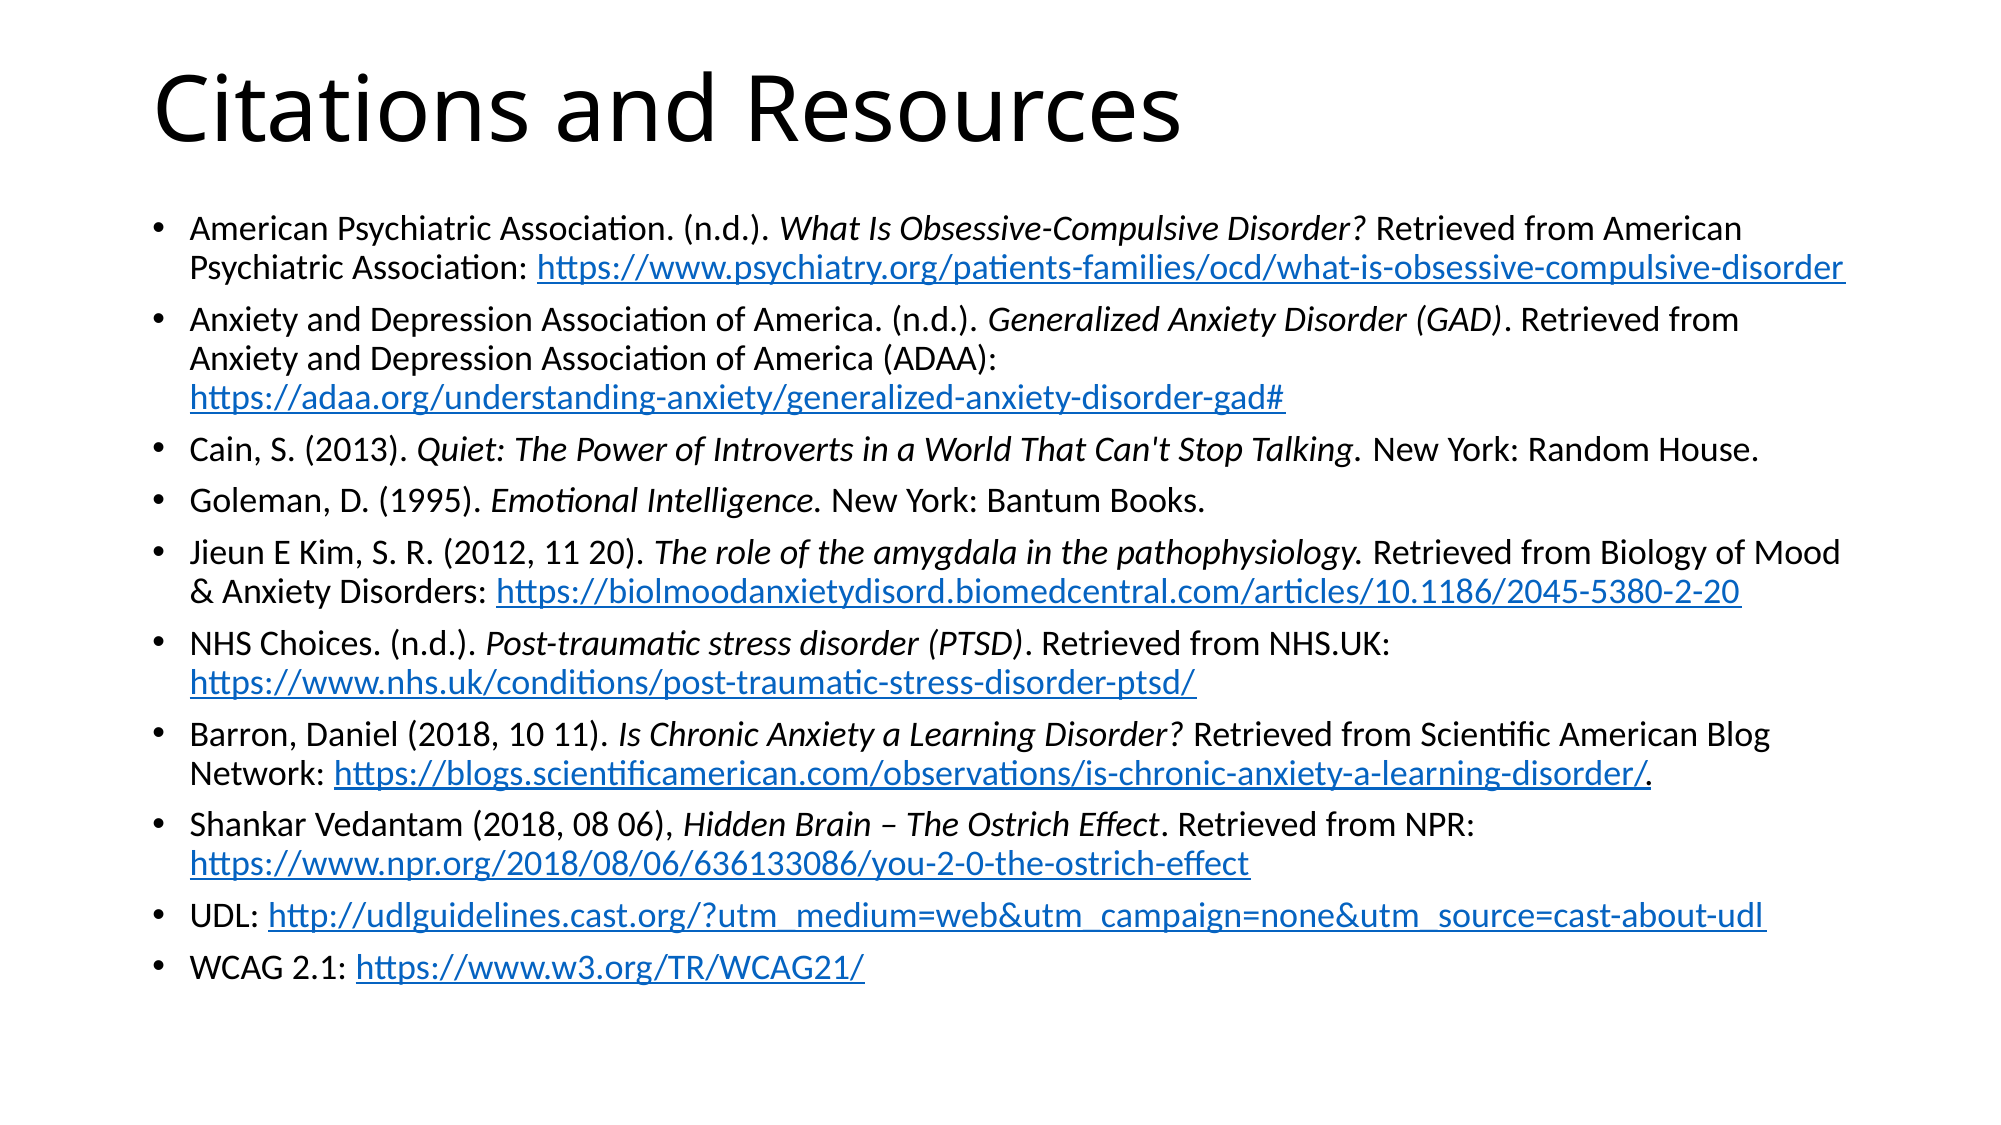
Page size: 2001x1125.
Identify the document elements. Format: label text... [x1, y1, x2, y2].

title Citations and Resources [137, 3, 1863, 202]
list American Psychiatric Association. (n.d.). What Is Obsessive-Compulsive Disorder? Retrieved from American Psychiatric Association: https://www.psychiatry.org/patients-families/ocd/what-is-obsessive-compulsive-disorder Anxiety and Depression Association of America. (n.d.). Generalized Anxiety Disorder (GAD). Retrieved from Anxiety and Depression Association of America (ADAA): https://adaa.org/understanding-anxiety/generalized-anxiety-disorder-gad# Cain, S. (2013). Quiet: The Power of Introverts in a World That Can't Stop Talking. New York: Random House. Goleman, D. (1995). Emotional Intelligence. New York: Bantum Books. Jieun E Kim, S. R. (2012, 11 20). The role of the amygdala in the pathophysiology. Retrieved from Biology of Mood & Anxiety Disorders: https://biolmoodanxietydisord.biomedcentral.com/articles/10.1186/2045-5380-2-20 NHS Choices. (n.d.). Post-traumatic stress disorder (PTSD). Retrieved from NHS.UK: https://www.nhs.uk/conditions/post-traumatic-stress-disorder-ptsd/ Barron, Daniel (2018, 10 11). Is Chronic Anxiety a Learning Disorder? Retrieved from Scientific American Blog Network: https://blogs.scientificamerican.com/observations/is-chronic-anxiety-a-learning-disorder/. Shankar Vedantam (2018, 08 06), Hidden Brain – The Ostrich Effect. Retrieved from NPR: https://www.npr.org/2018/08/06/636133086/you-2-0-the-ostrich-effect UDL: http://udlguidelines.cast.org/?utm_medium=web&utm_campaign=none&utm_source=cast-about-udl WCAG 2.1: https://www.w3.org/TR/WCAG21/ [137, 202, 1863, 1014]
